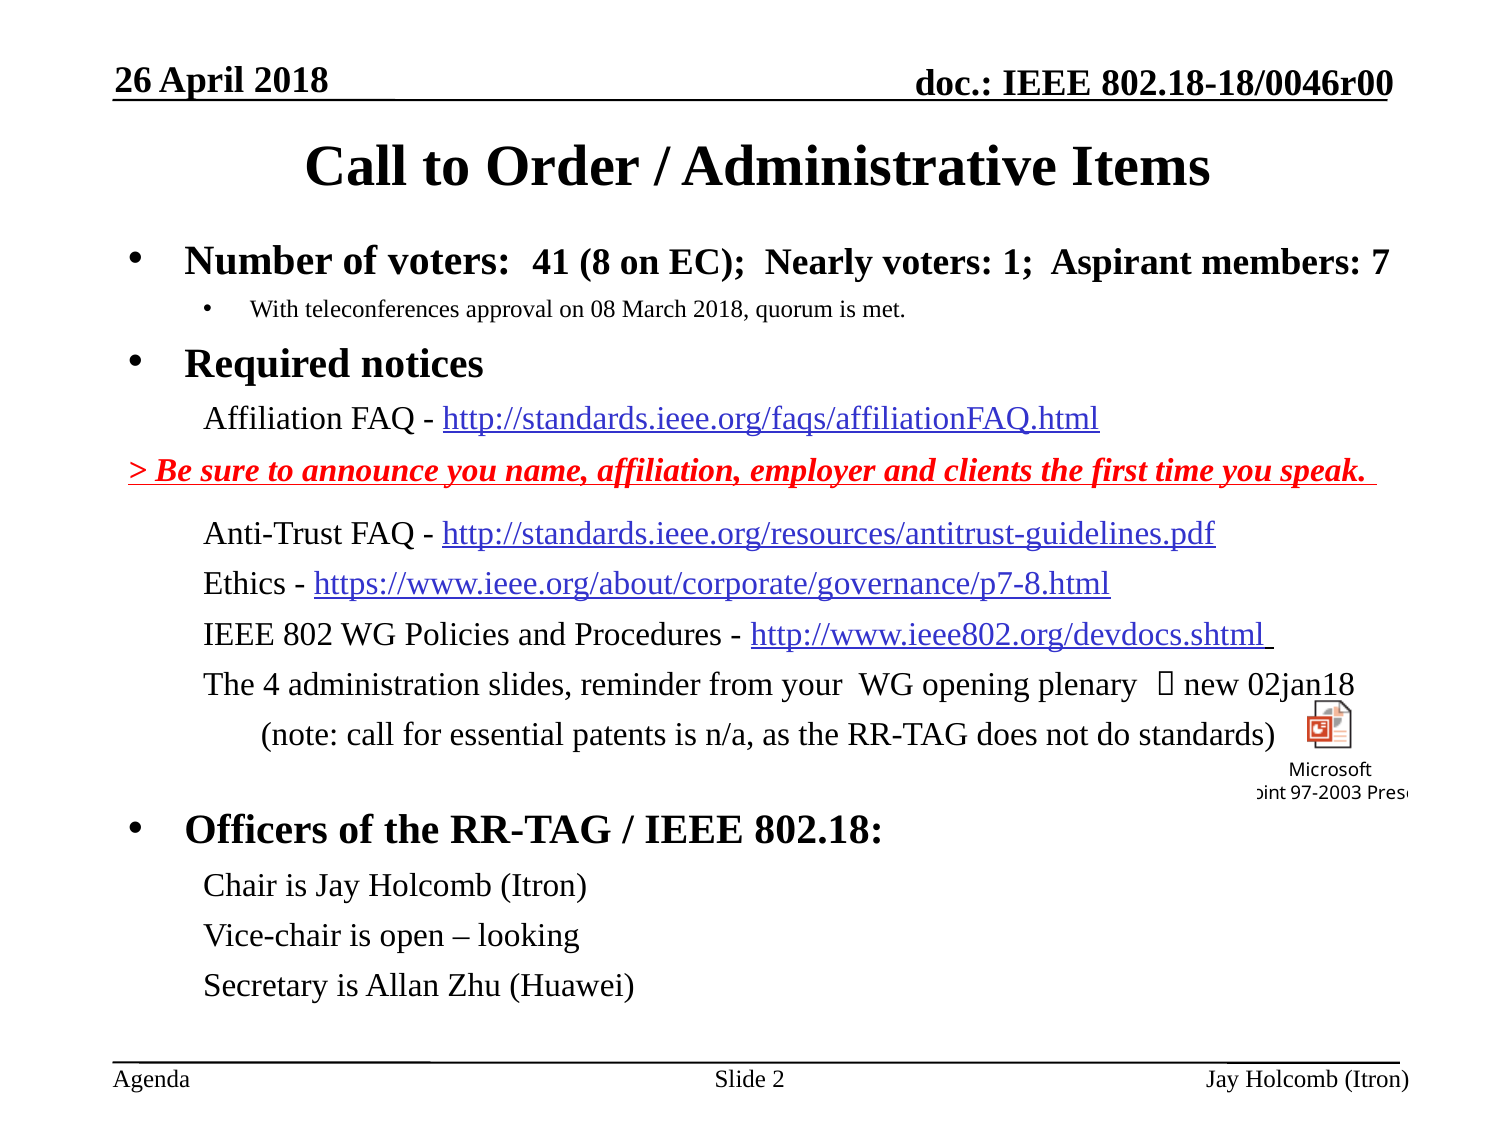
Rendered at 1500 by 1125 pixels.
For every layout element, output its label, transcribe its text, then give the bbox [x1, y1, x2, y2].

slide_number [114, 54, 376, 101]
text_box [1257, 699, 1408, 827]
footer Jay Holcomb (Itron) [887, 1061, 1411, 1093]
slide_number Slide 2 [699, 1061, 800, 1123]
list Number of voters: 41 (8 on EC); Nearly voters: 1; Aspirant members: 7 With teleconferences approval on 08 March 2018, quorum is met. Required notices Affiliation FAQ - http://standards.ieee.org/faqs/affiliationFAQ.html > Be sure to announce you name, affiliation, employer and clients the first time you speak. Anti-Trust FAQ - http://standards.ieee.org/resources/antitrust-guidelines.pdf Ethics - https://www.ieee.org/about/corporate/governance/p7-8.html IEEE 802 WG Policies and Procedures - http://www.ieee802.org/devdocs.shtml The 4 administration slides, reminder from your WG opening plenary  new 02jan18 (note: call for essential patents is n/a, as the RR-TAG does not do standards) Officers of the RR-TAG / IEEE 802.18: Chair is Jay Holcomb (Itron) Vice-chair is open – looking Secretary is Allan Zhu (Huawei) [112, 224, 1476, 1051]
title Call to Order / Administrative Items [120, 99, 1396, 224]
